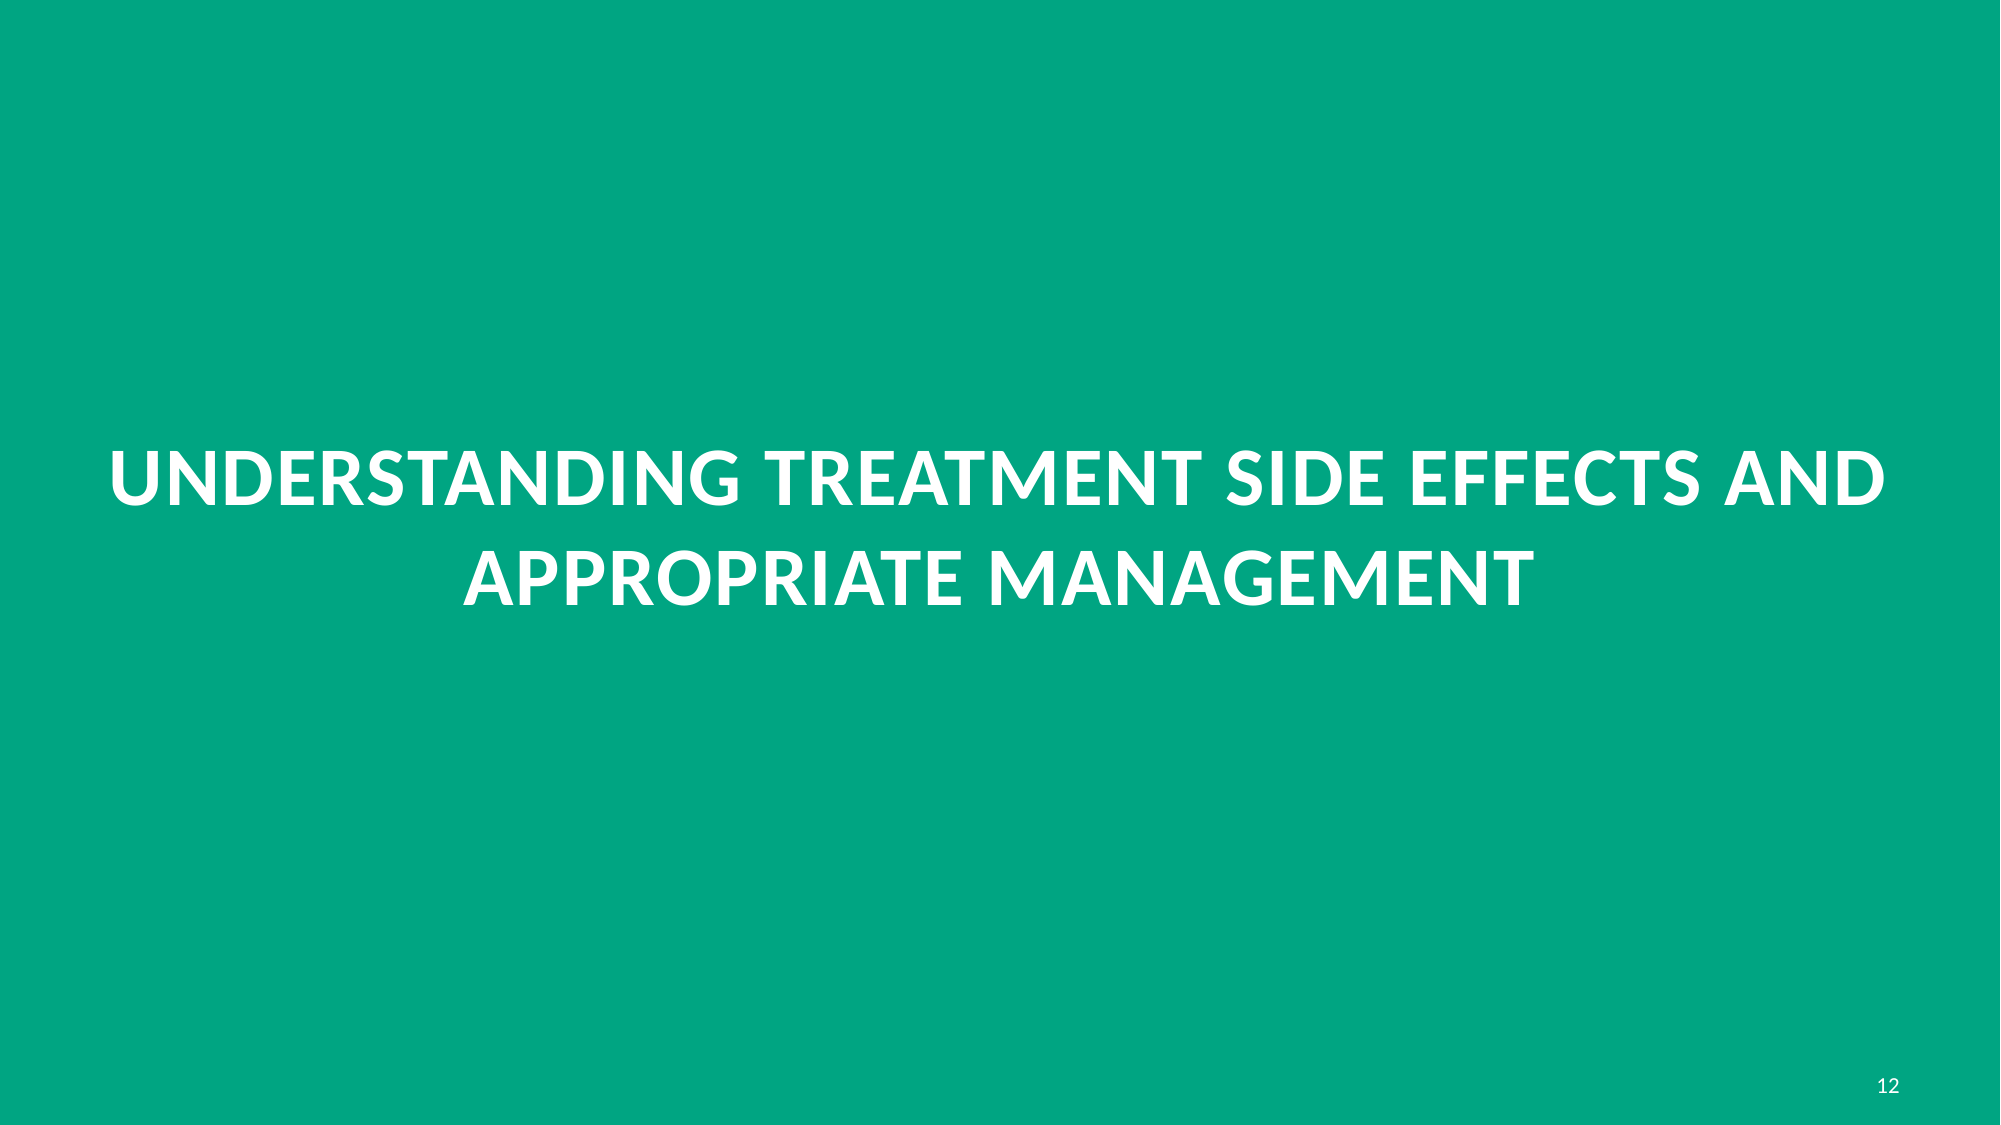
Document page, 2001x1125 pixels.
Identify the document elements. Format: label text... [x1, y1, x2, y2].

title Understanding treatment side effects and appropriate management [99, 45, 1900, 1000]
slide_number 12 [1771, 1054, 1900, 1115]
